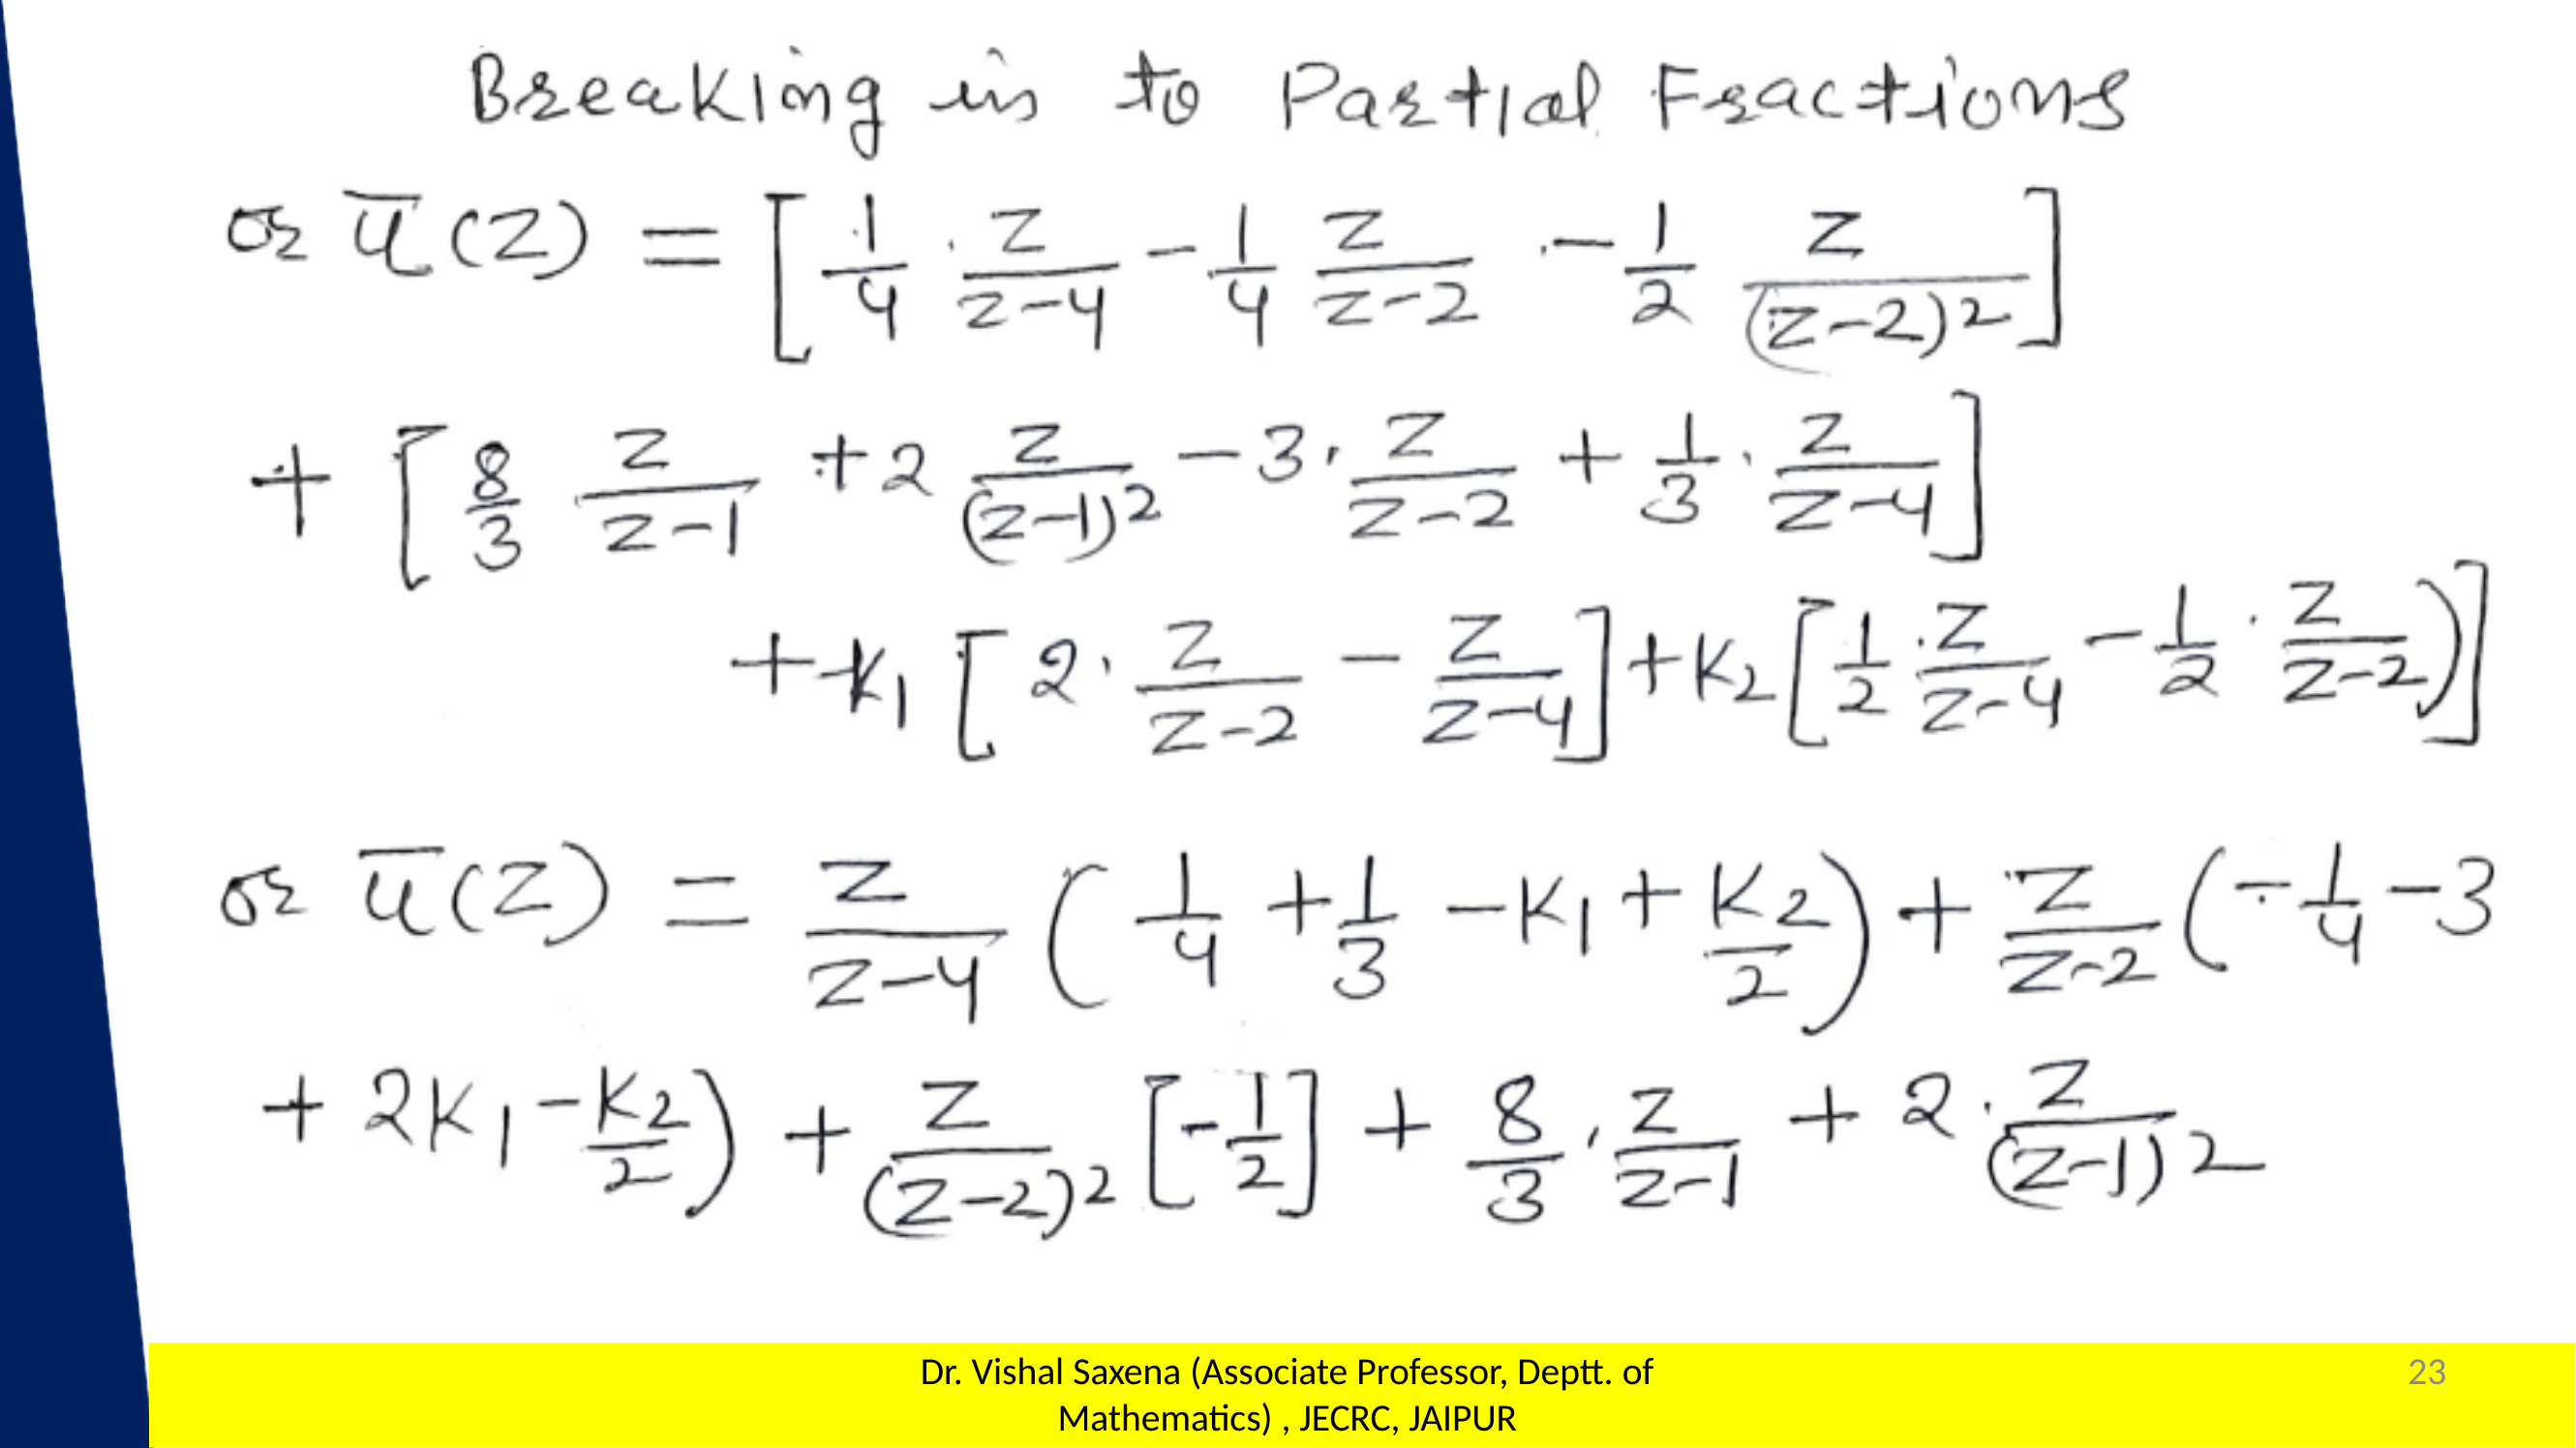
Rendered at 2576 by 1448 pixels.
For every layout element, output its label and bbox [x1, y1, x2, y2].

text_box [0, 0, 2576, 1448]
picture [173, 45, 2510, 1317]
